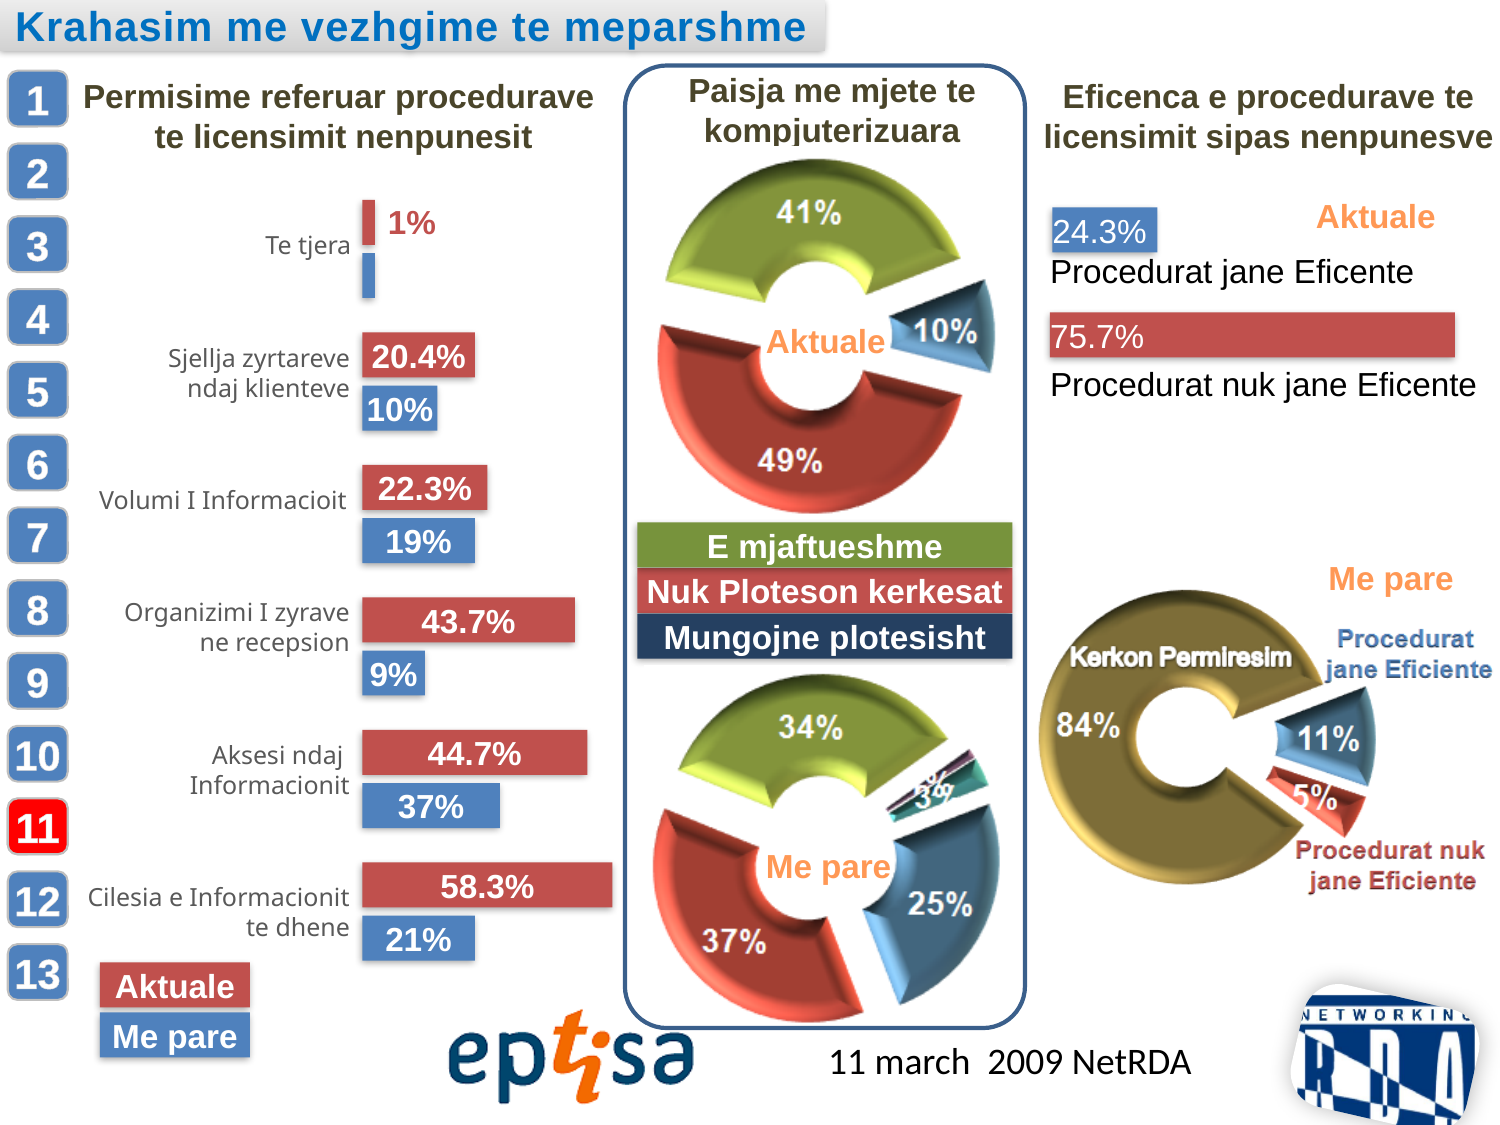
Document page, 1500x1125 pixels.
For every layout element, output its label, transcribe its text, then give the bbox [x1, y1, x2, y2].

text_box [622, 63, 1028, 1021]
text_box 24.3% [1052, 207, 1158, 250]
text_box 43.7% [362, 597, 575, 643]
text_box Procedurat jane Eficente [1050, 250, 1463, 291]
text_box 44.7% [362, 729, 588, 775]
text_box Te tjera [265, 229, 352, 260]
text_box 10% [362, 385, 438, 431]
text_box Volumi I Informacioit [98, 484, 347, 515]
text_box 9% [362, 650, 425, 696]
text_box 1% [387, 194, 436, 249]
picture [437, 665, 1007, 1110]
text_box Me pare [99, 1012, 250, 1058]
text_box 58.3% [362, 862, 613, 908]
text_box Aksesi ndaj Informacionit [174, 739, 350, 800]
text_box 37% [362, 783, 500, 829]
picture [1290, 984, 1480, 1125]
text_box Cilesia e Informacionit te dhene [75, 881, 350, 942]
text_box Aktuale [99, 962, 250, 1008]
text_box Procedurat nuk jane Eficente [1049, 362, 1500, 403]
text_box 11 [5, 796, 70, 857]
text_box 21% [362, 915, 475, 961]
text_box Organizimi I zyrave ne recepsion [112, 596, 350, 657]
text_box [362, 199, 375, 245]
text_box 20.4% [362, 332, 475, 378]
text_box Aktuale [1300, 187, 1451, 243]
text_box Eficenca e procedurave te licensimit sipas nenpunesve [1037, 74, 1500, 155]
text_box Sjellja zyrtareve ndaj klienteve [150, 342, 350, 403]
text_box 19% [362, 518, 475, 564]
text_box Me pare [1313, 549, 1470, 585]
picture [1037, 587, 1498, 901]
picture [643, 146, 1007, 523]
text_box [362, 253, 375, 298]
text_box Permisime referuar procedurave te licensimit nenpunesit [74, 74, 613, 155]
text_box 75.7% [1049, 312, 1455, 358]
text_box Krahasim me vezhgime te meparshme [0, 0, 826, 51]
text_box 22.3% [362, 464, 488, 510]
